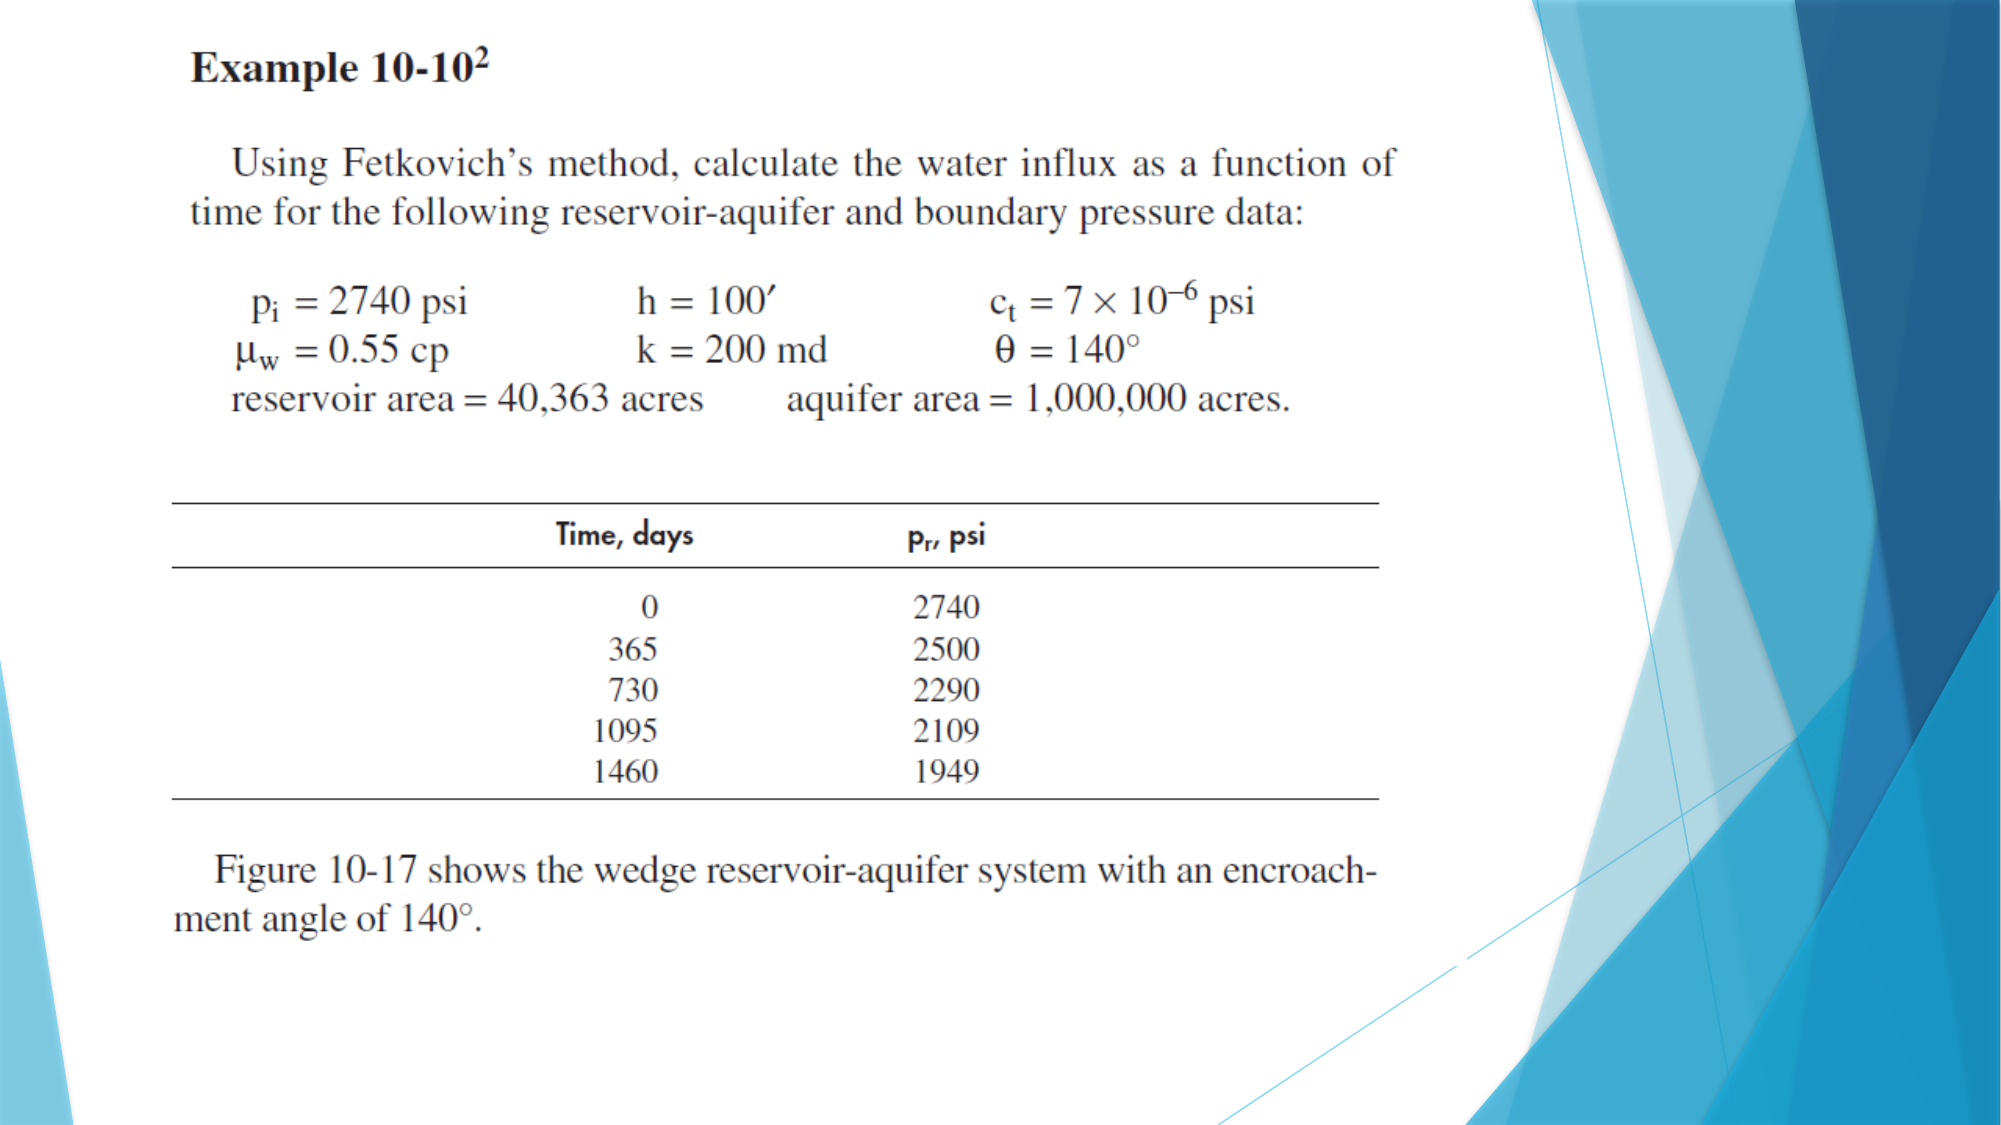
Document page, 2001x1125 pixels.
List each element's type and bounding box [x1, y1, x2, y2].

picture [107, 21, 1467, 967]
